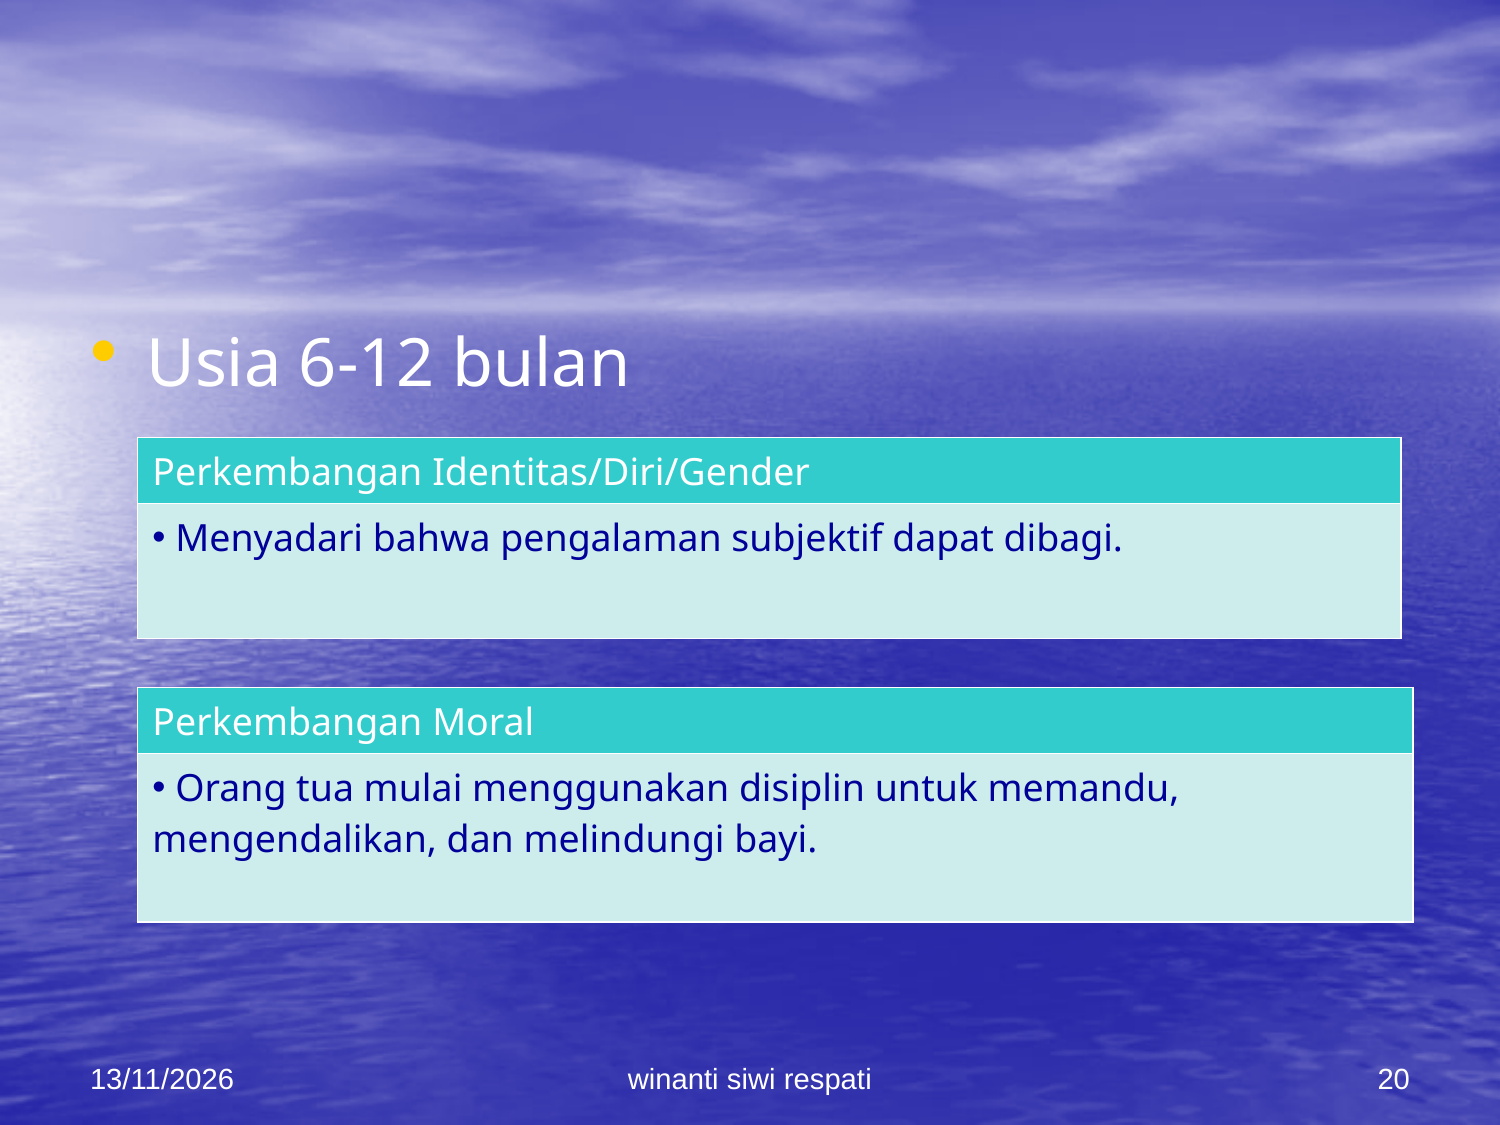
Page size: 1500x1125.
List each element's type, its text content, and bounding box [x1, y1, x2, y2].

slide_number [74, 1024, 426, 1103]
table_header Perkembangan Identitas/Diri/Gender [138, 438, 1400, 503]
table_cell Menyadari bahwa pengalaman subjektif dapat dibagi. [138, 504, 1400, 638]
table_header Perkembangan Moral [138, 688, 1412, 753]
slide_number 20 [1074, 1024, 1426, 1103]
footer winanti siwi respati [512, 1024, 988, 1103]
table_cell Orang tua mulai menggunakan disiplin untuk memandu, mengendalikan, dan melindungi bayi. [138, 754, 1412, 921]
list Usia 6-12 bulan [74, 312, 1426, 988]
